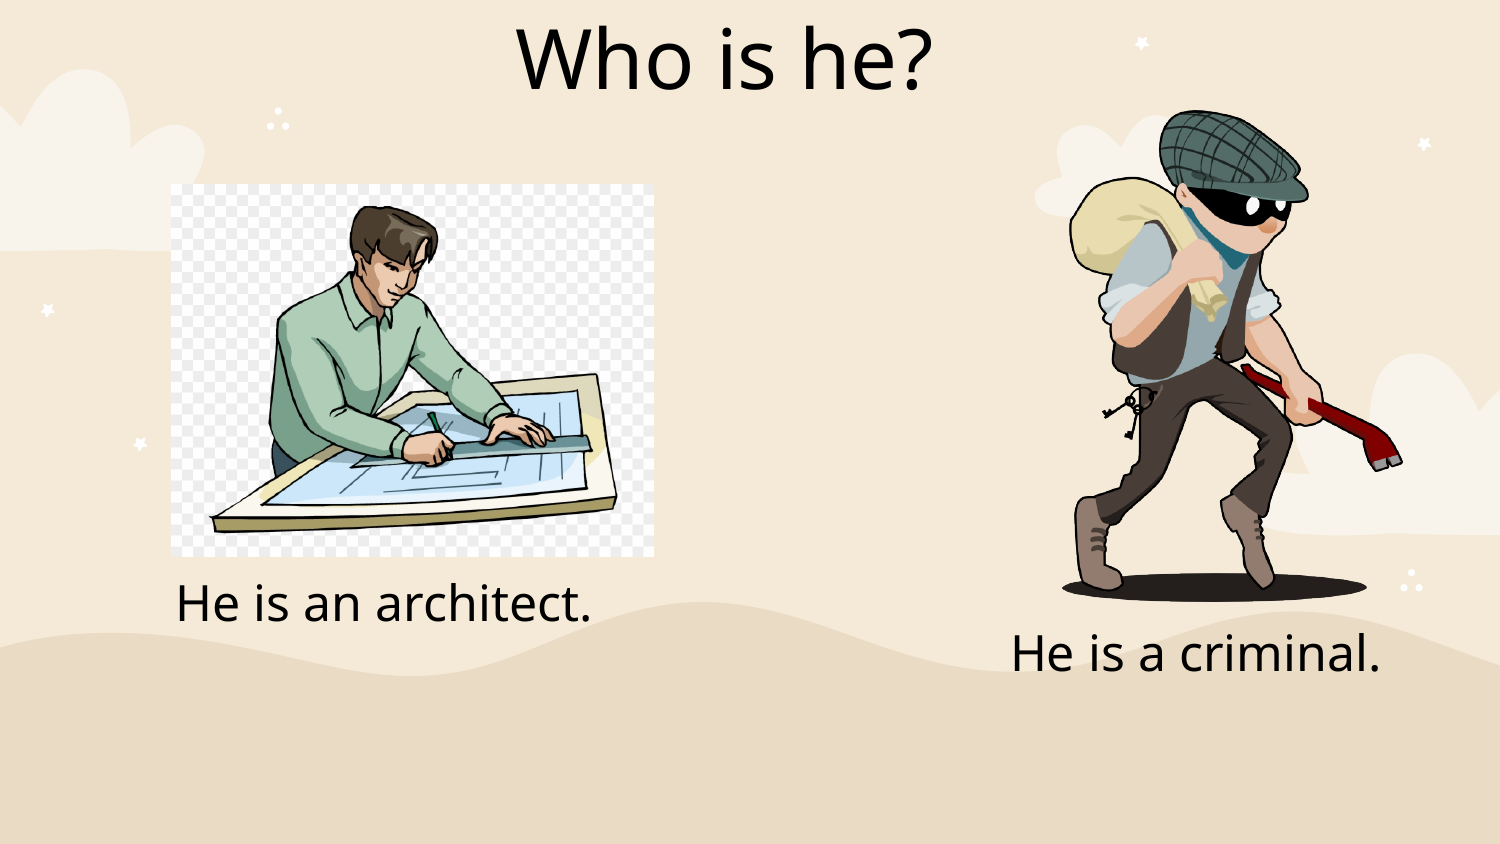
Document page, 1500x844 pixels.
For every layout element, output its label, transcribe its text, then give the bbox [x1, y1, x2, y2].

picture [171, 184, 655, 558]
text_box He is a criminal. [989, 606, 1403, 696]
text_box He is an architect. [112, 557, 657, 646]
picture [1062, 110, 1403, 602]
text_box Who is he? [349, 0, 1100, 112]
